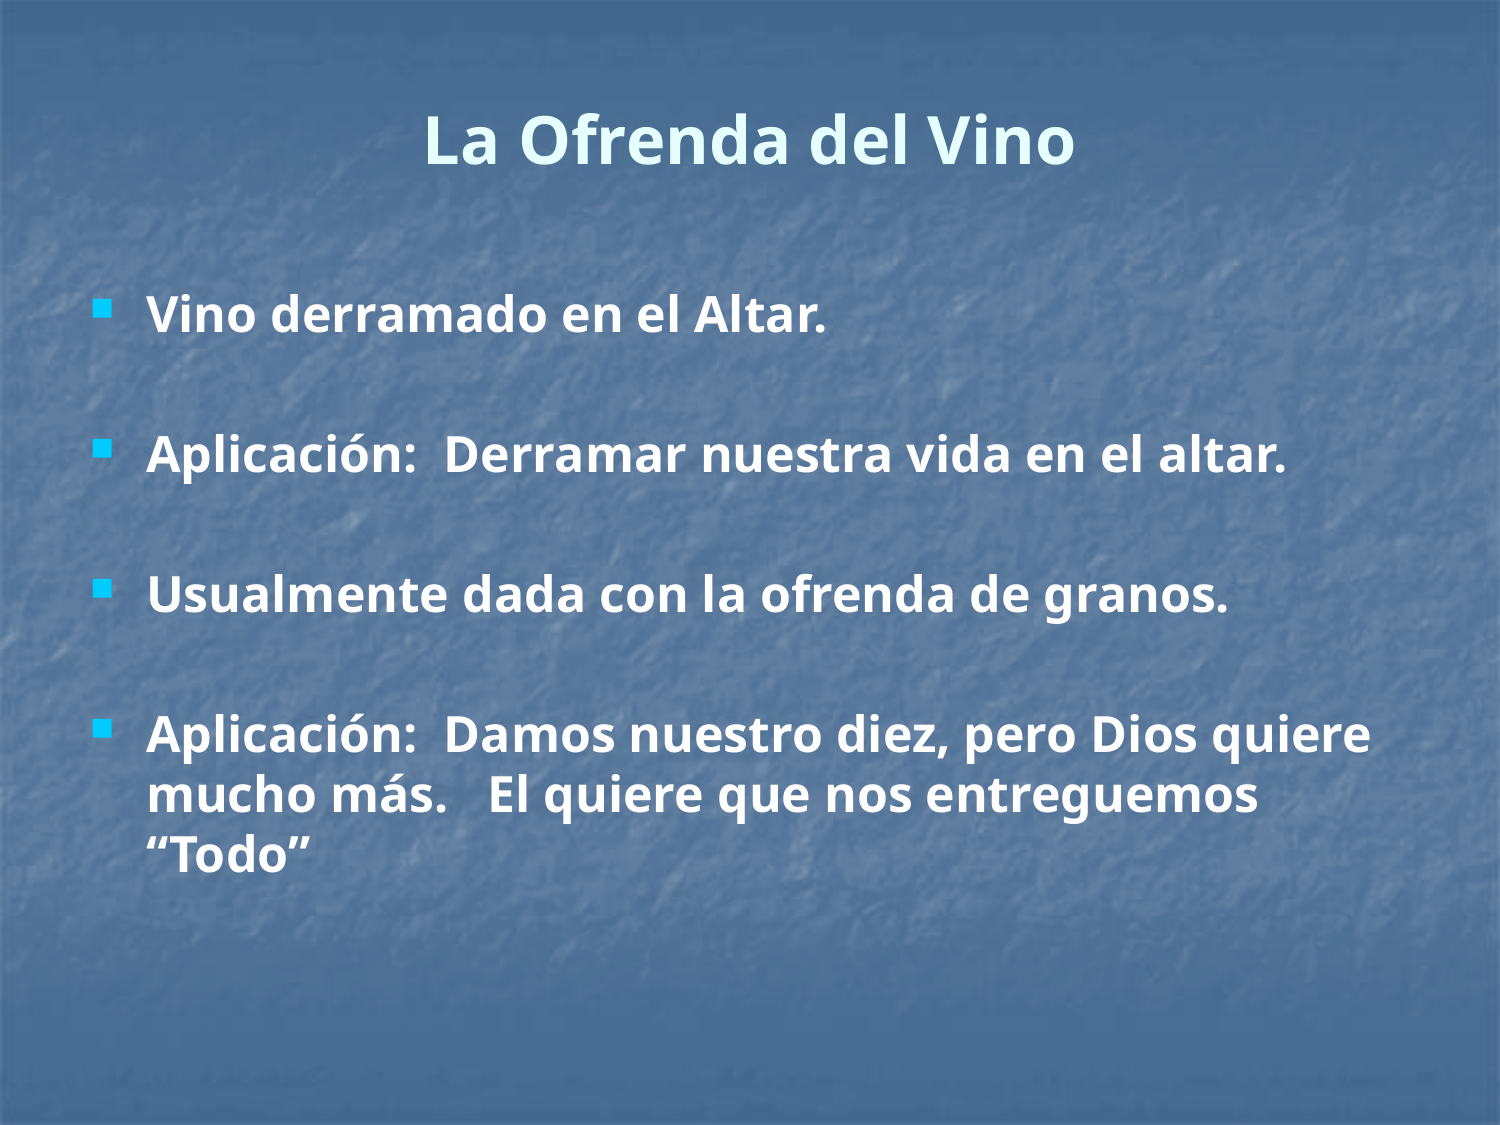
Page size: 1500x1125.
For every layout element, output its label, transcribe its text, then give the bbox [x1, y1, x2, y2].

title La Ofrenda del Vino [75, 62, 1425, 213]
list Vino derramado en el Altar. Aplicación: Derramar nuestra vida en el altar. Usualmente dada con la ofrenda de granos. Aplicación: Damos nuestro diez, pero Dios quiere mucho más. El quiere que nos entreguemos “Todo” [75, 275, 1425, 1000]
